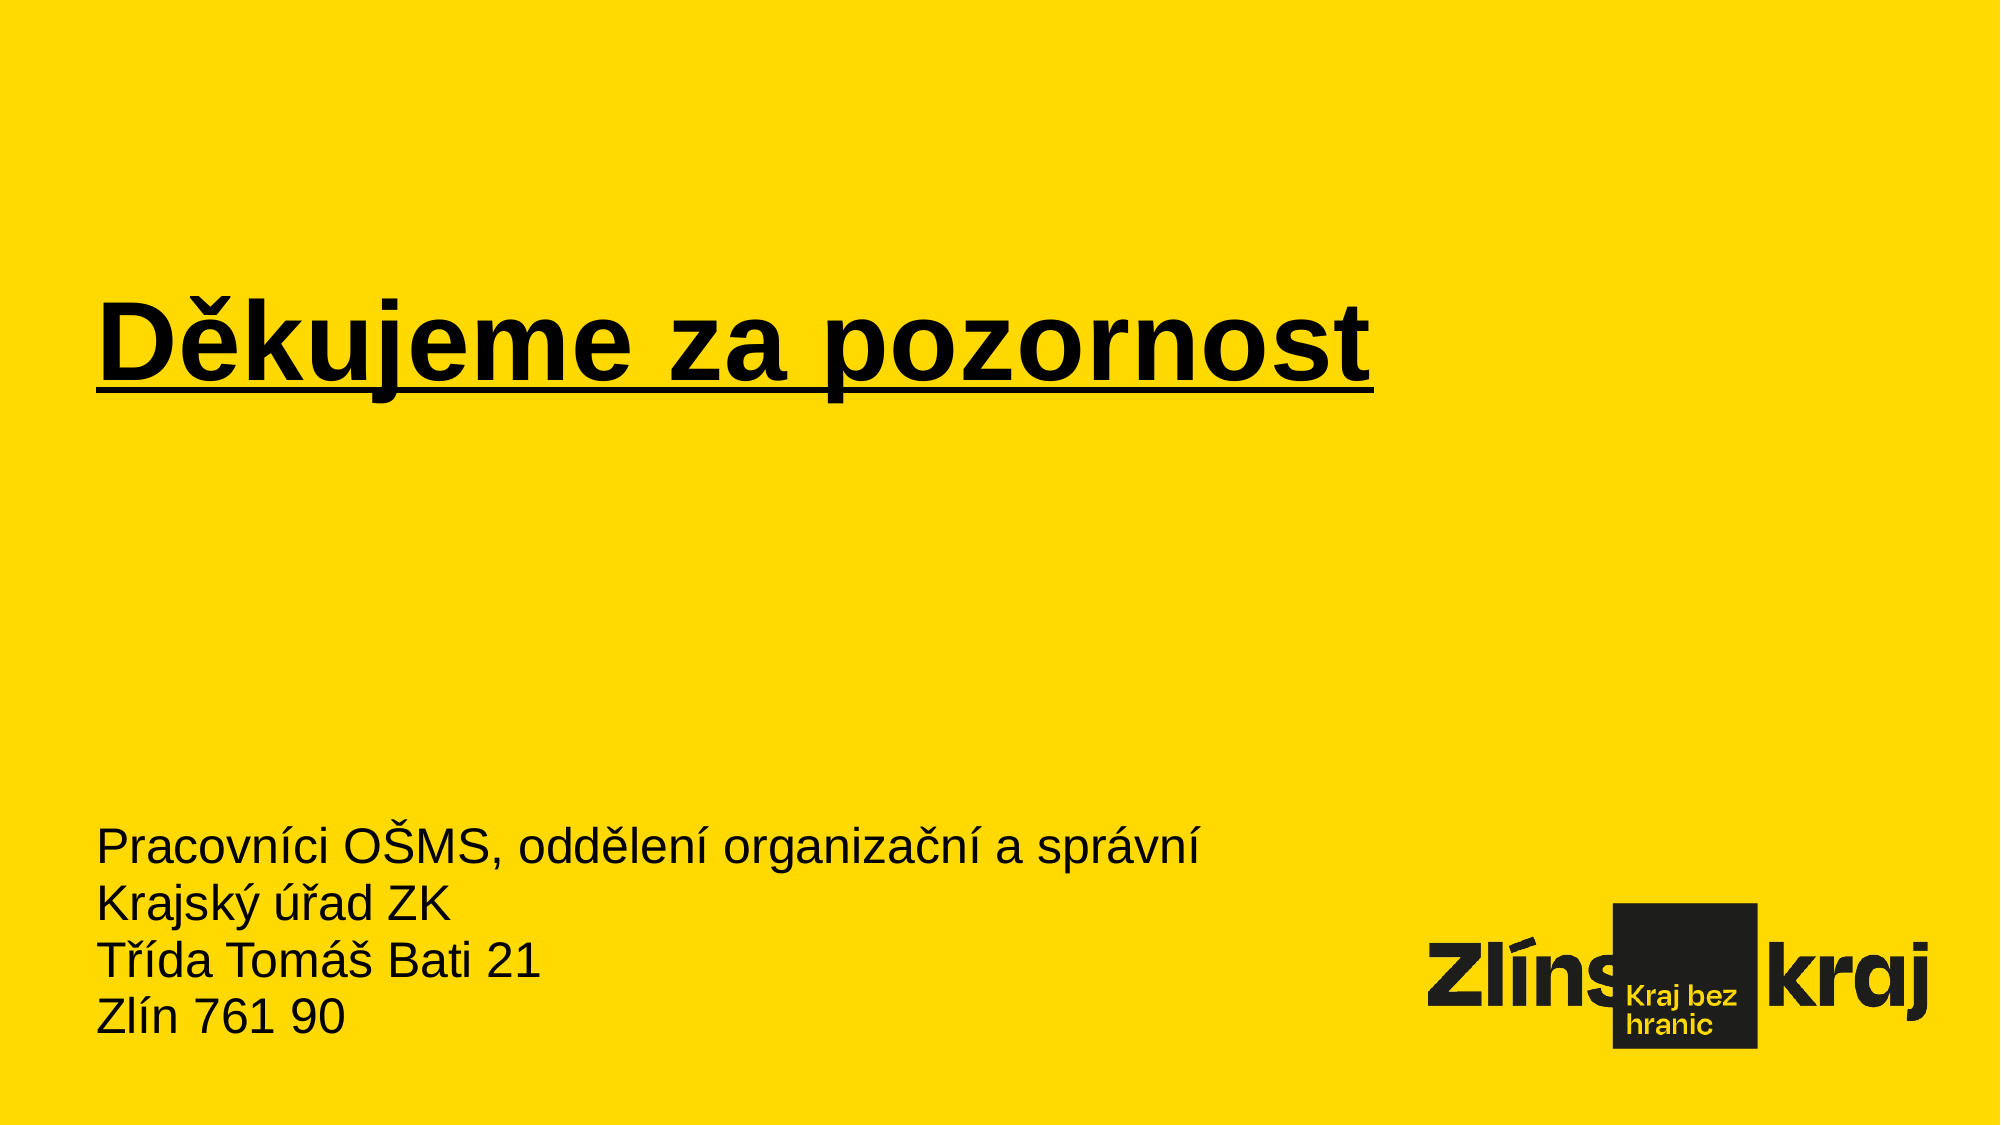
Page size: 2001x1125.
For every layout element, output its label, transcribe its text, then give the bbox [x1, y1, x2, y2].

subtitle Pracovníci OŠMS, oddělení organizační a správní Krajský úřad ZK Třída Tomáš Bati 21 Zlín 761 90 [81, 777, 1582, 1049]
picture [1582, 903, 1928, 1049]
title Děkujeme za pozornost [81, 66, 1835, 563]
